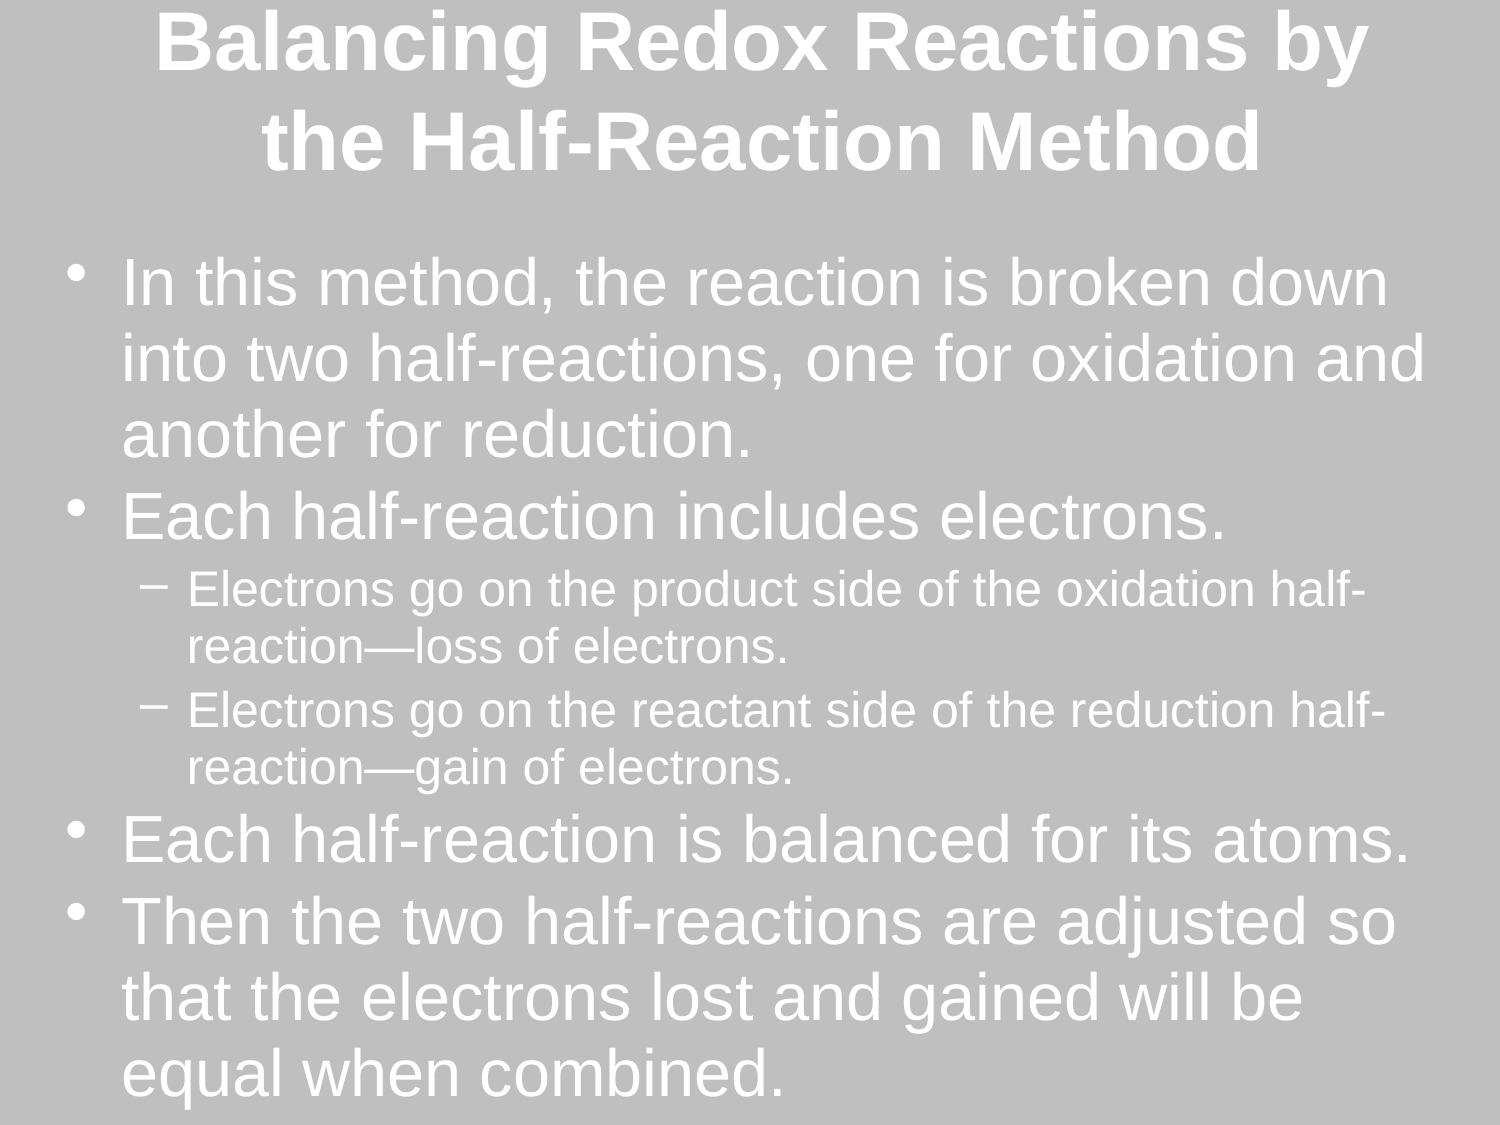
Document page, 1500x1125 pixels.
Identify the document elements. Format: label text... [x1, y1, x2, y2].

title Balancing Redox Reactions by the Half-Reaction Method [99, 0, 1426, 176]
list In this method, the reaction is broken down into two half-reactions, one for oxidation and another for reduction. Each half-reaction includes electrons. Electrons go on the product side of the oxidation half-reaction—loss of electrons. Electrons go on the reactant side of the reduction half-reaction—gain of electrons. Each half-reaction is balanced for its atoms. Then the two half-reactions are adjusted so that the electrons lost and gained will be equal when combined. [49, 237, 1451, 938]
